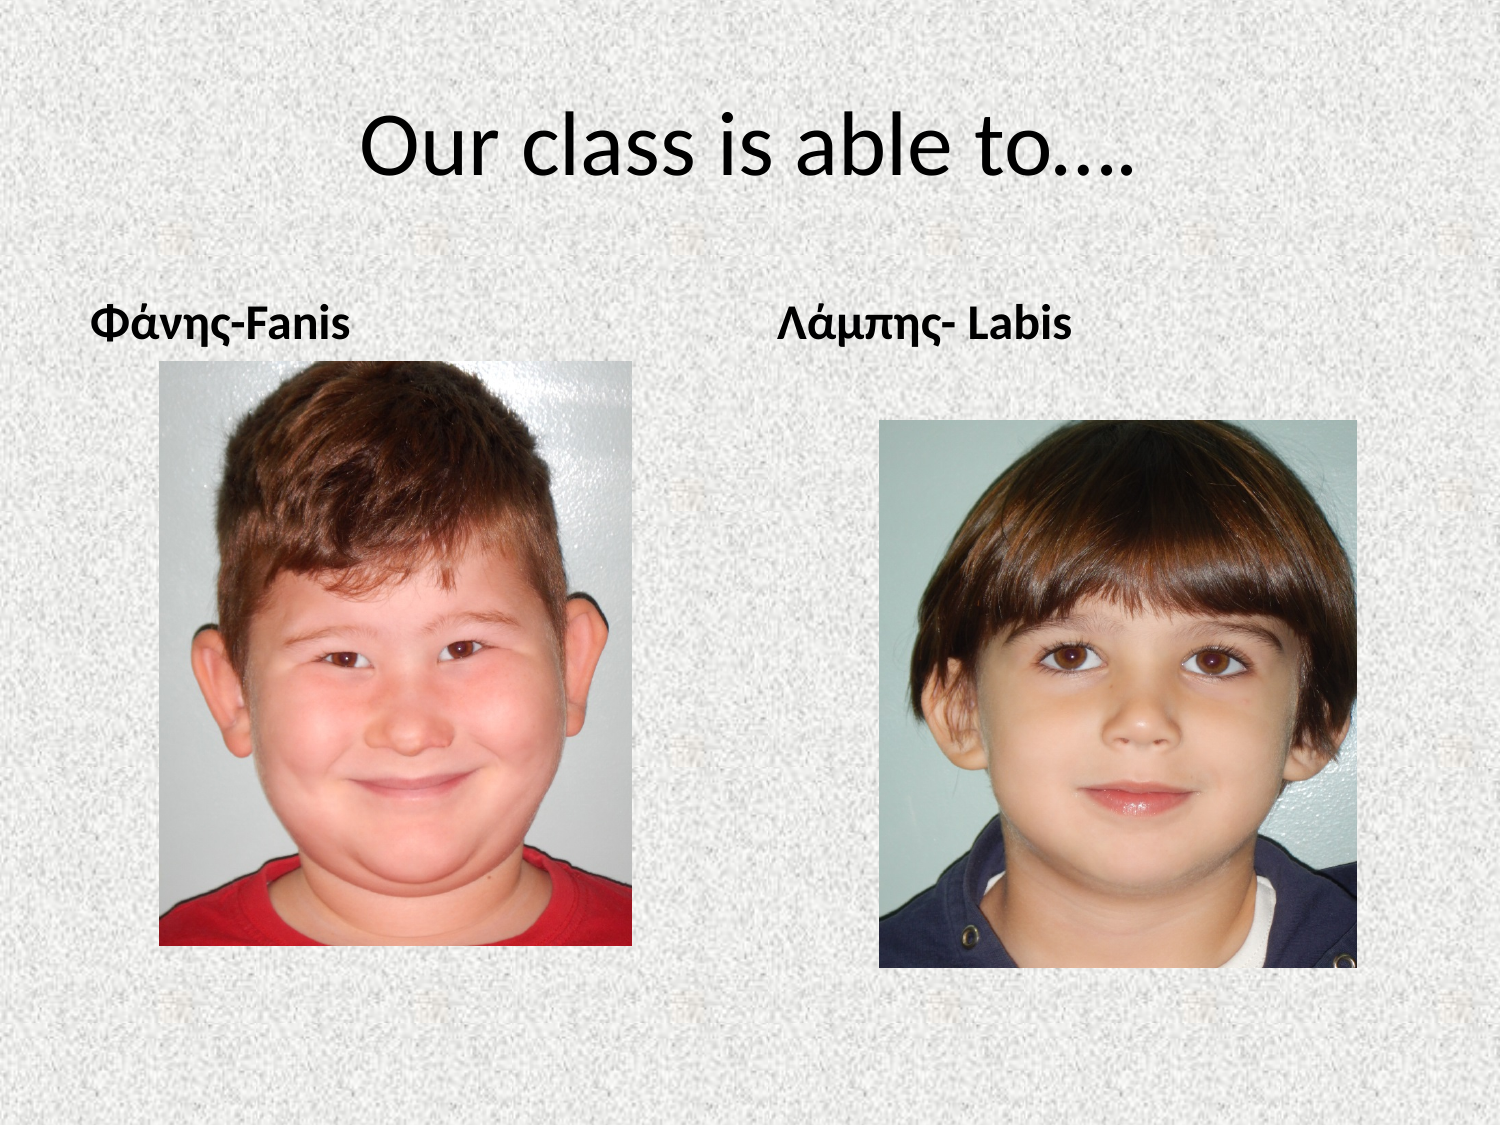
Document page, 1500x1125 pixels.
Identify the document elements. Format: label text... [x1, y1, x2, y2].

list Φάνης-Fanis [75, 251, 738, 357]
picture [0, 0, 1500, 1125]
list Λάμπης- Labis [761, 251, 1425, 357]
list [159, 361, 633, 946]
title Our class is able to…. [75, 45, 1425, 233]
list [879, 420, 1357, 968]
